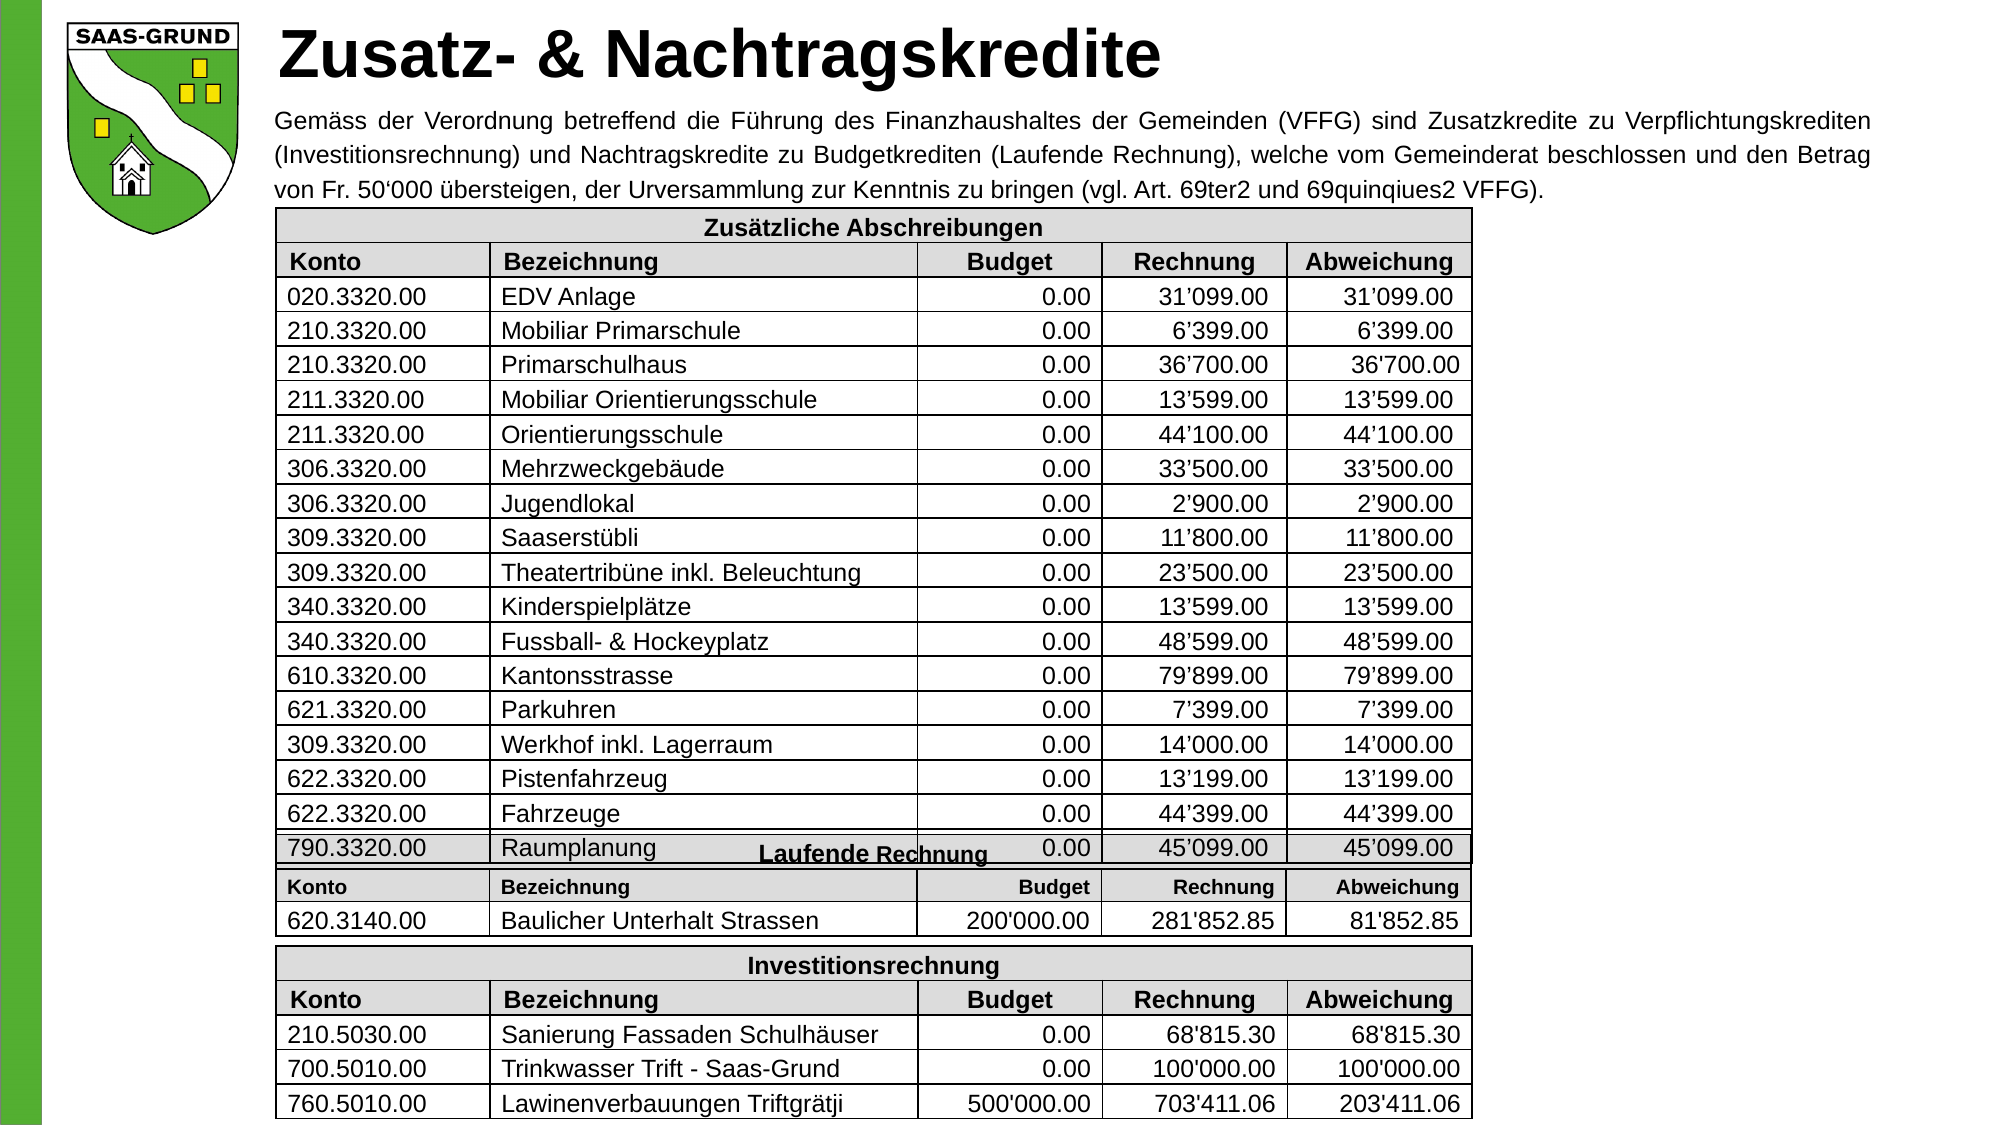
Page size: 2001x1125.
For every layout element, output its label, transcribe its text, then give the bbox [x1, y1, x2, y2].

table_cell 306.3320.00 [277, 450, 489, 483]
table_cell 23’500.00 [1288, 554, 1471, 586]
picture [66, 22, 239, 235]
table_cell 309.3320.00 [277, 554, 489, 586]
table_cell 210.3320.00 [277, 312, 489, 345]
table_cell 33’500.00 [1103, 450, 1286, 483]
table_cell Fahrzeuge [491, 795, 917, 828]
table_cell Baulicher Unterhalt Strassen [490, 902, 916, 935]
table_cell 7’399.00 [1103, 692, 1286, 724]
table_cell 200'000.00 [918, 902, 1101, 935]
table_cell Theatertribüne inkl. Beleuchtung [491, 554, 917, 586]
table_cell Primarschulhaus [491, 347, 917, 380]
table_cell Bezeichnung [490, 870, 916, 901]
table_cell Werkhof inkl. Lagerraum [491, 726, 917, 759]
table_cell 44’399.00 [1103, 795, 1286, 828]
table_cell Abweichung [1288, 981, 1471, 1014]
table_cell 13’599.00 [1288, 381, 1471, 414]
picture [0, 0, 42, 1125]
table_cell 36'700.00 [1288, 347, 1471, 380]
table_cell 700.5010.00 [277, 1050, 489, 1083]
table_cell 23’500.00 [1103, 554, 1286, 586]
table_cell 0.00 [918, 554, 1101, 586]
table_cell Jugendlokal [491, 485, 917, 517]
table_cell 13’199.00 [1288, 761, 1471, 793]
table_cell 309.3320.00 [277, 726, 489, 759]
table_cell 48’599.00 [1103, 623, 1286, 655]
table_cell 309.3320.00 [277, 519, 489, 552]
text_box Gemäss der Verordnung betreffend die Führung des Finanzhaushaltes der Gemeinden (VFFG) sind Zusatzkredite zu Verpflichtungskrediten (Investitionsrechnung) und Nachtragskredite zu Budgetkrediten (Laufende Rechnung), welche vom Gemeinderat beschlossen und den Betrag von Fr. 50‘000 übersteigen, der Urversammlung zur Kenntnis zu bringen (vgl. Art. 69ter2 und 69quinqiues2 VFFG). [259, 92, 1890, 211]
table_cell 33’500.00 [1288, 450, 1471, 483]
table_cell Abweichung [1287, 870, 1470, 901]
table_cell 68'815.30 [1288, 1016, 1471, 1049]
table_cell 7’399.00 [1288, 692, 1471, 724]
table_cell 11’800.00 [1288, 519, 1471, 552]
table_cell Bezeichnung [491, 243, 917, 276]
table_cell 281'852.85 [1102, 902, 1285, 935]
table_cell 0.00 [918, 312, 1101, 345]
table_cell 790.3320.00 [277, 830, 489, 862]
table_cell 340.3320.00 [277, 588, 489, 621]
table_cell Sanierung Fassaden Schulhäuser [491, 1016, 917, 1049]
table_cell 44’100.00 [1288, 416, 1471, 449]
table_cell 100'000.00 [1103, 1050, 1287, 1083]
table_cell 6’399.00 [1288, 312, 1471, 345]
title Zusatz- & Nachtragskredite [263, 11, 1934, 100]
table_cell 500'000.00 [919, 1085, 1102, 1118]
table_cell 210.5030.00 [277, 1016, 489, 1049]
table_cell Budget [918, 243, 1101, 276]
table_cell 203'411.06 [1288, 1085, 1471, 1118]
table_cell 0.00 [918, 416, 1101, 449]
table_cell 6’399.00 [1103, 312, 1286, 345]
table_cell Konto [277, 870, 489, 901]
table_cell 100'000.00 [1288, 1050, 1471, 1083]
table_cell Pistenfahrzeug [491, 761, 917, 793]
table_cell 0.00 [918, 588, 1101, 621]
table_cell 0.00 [918, 692, 1101, 724]
table_cell Orientierungsschule [491, 416, 917, 449]
table_cell 620.3140.00 [277, 902, 489, 935]
table_cell Trinkwasser Trift - Saas-Grund [491, 1050, 917, 1083]
table_cell Saaserstübli [491, 519, 917, 552]
table_cell 0.00 [918, 381, 1101, 414]
table_cell 44’399.00 [1288, 795, 1471, 828]
table_cell Mobiliar Primarschule [491, 312, 917, 345]
table_cell 703'411.06 [1103, 1085, 1287, 1118]
table_cell 81'852.85 [1287, 902, 1470, 935]
table_cell 14’000.00 [1103, 726, 1286, 759]
table_cell Rechnung [1102, 870, 1285, 901]
table_cell 020.3320.00 [277, 278, 489, 311]
table_cell 13’599.00 [1288, 588, 1471, 621]
table_cell Kantonsstrasse [491, 657, 917, 690]
table_cell 13’599.00 [1103, 588, 1286, 621]
table_cell 45’099.00 [1288, 830, 1471, 862]
table_cell 68'815.30 [1103, 1016, 1287, 1049]
table_cell 340.3320.00 [277, 623, 489, 655]
table_cell Kinderspielplätze [491, 588, 917, 621]
table_cell 31’099.00 [1103, 278, 1286, 311]
table_cell 13’199.00 [1103, 761, 1286, 793]
table_cell 31’099.00 [1288, 278, 1471, 311]
table_cell 0.00 [918, 623, 1101, 655]
table_header Laufende Rechnung [277, 864, 1470, 868]
table_cell 0.00 [918, 795, 1101, 828]
table_cell 79’899.00 [1288, 657, 1471, 690]
table_cell 11’800.00 [1103, 519, 1286, 552]
table_cell 760.5010.00 [277, 1085, 489, 1118]
table_cell 14’000.00 [1288, 726, 1471, 759]
table_cell 2’900.00 [1288, 485, 1471, 517]
table_cell 0.00 [918, 278, 1101, 311]
table_cell 13’599.00 [1103, 381, 1286, 414]
table_cell 0.00 [918, 761, 1101, 793]
table_cell 621.3320.00 [277, 692, 489, 724]
table_cell Abweichung [1288, 243, 1471, 276]
table_cell 306.3320.00 [277, 485, 489, 517]
table_cell EDV Anlage [491, 278, 917, 311]
table_cell 48’599.00 [1288, 623, 1471, 655]
table_cell 36’700.00 [1103, 347, 1286, 380]
table_cell 0.00 [919, 1016, 1102, 1049]
table_cell Konto [277, 243, 489, 276]
table_cell 0.00 [918, 519, 1101, 552]
table_cell Fussball- & Hockeyplatz [491, 623, 917, 655]
table_cell Mobiliar Orientierungsschule [491, 381, 917, 414]
table_cell Raumplanung [491, 830, 917, 862]
table_cell Rechnung [1103, 981, 1287, 1014]
table_cell 0.00 [918, 347, 1101, 380]
table_cell 45’099.00 [1103, 830, 1286, 862]
table_cell Parkuhren [491, 692, 917, 724]
table_cell Rechnung [1103, 243, 1286, 276]
table_cell 0.00 [919, 1050, 1102, 1083]
table_cell Budget [918, 870, 1101, 901]
table_cell 0.00 [918, 657, 1101, 690]
table_header Investitionsrechnung [277, 947, 1471, 980]
table_cell 210.3320.00 [277, 347, 489, 380]
table_cell 0.00 [918, 450, 1101, 483]
table_cell Lawinenverbauungen Triftgrätji [491, 1085, 917, 1118]
table_cell Mehrzweckgebäude [491, 450, 917, 483]
table_cell 610.3320.00 [277, 657, 489, 690]
table_cell Bezeichnung [491, 981, 917, 1014]
table_cell Konto [277, 981, 489, 1014]
table_cell 0.00 [918, 485, 1101, 517]
table_cell 0.00 [918, 726, 1101, 759]
table_header Zusätzliche Abschreibungen [277, 209, 1471, 242]
table_cell 44’100.00 [1103, 416, 1286, 449]
table_cell 622.3320.00 [277, 795, 489, 828]
table_cell Budget [919, 981, 1102, 1014]
table_cell 79’899.00 [1103, 657, 1286, 690]
table_cell 211.3320.00 [277, 381, 489, 414]
table_cell 0.00 [918, 830, 1101, 862]
table_cell 2’900.00 [1103, 485, 1286, 517]
table_cell 622.3320.00 [277, 761, 489, 793]
table_cell 211.3320.00 [277, 416, 489, 449]
